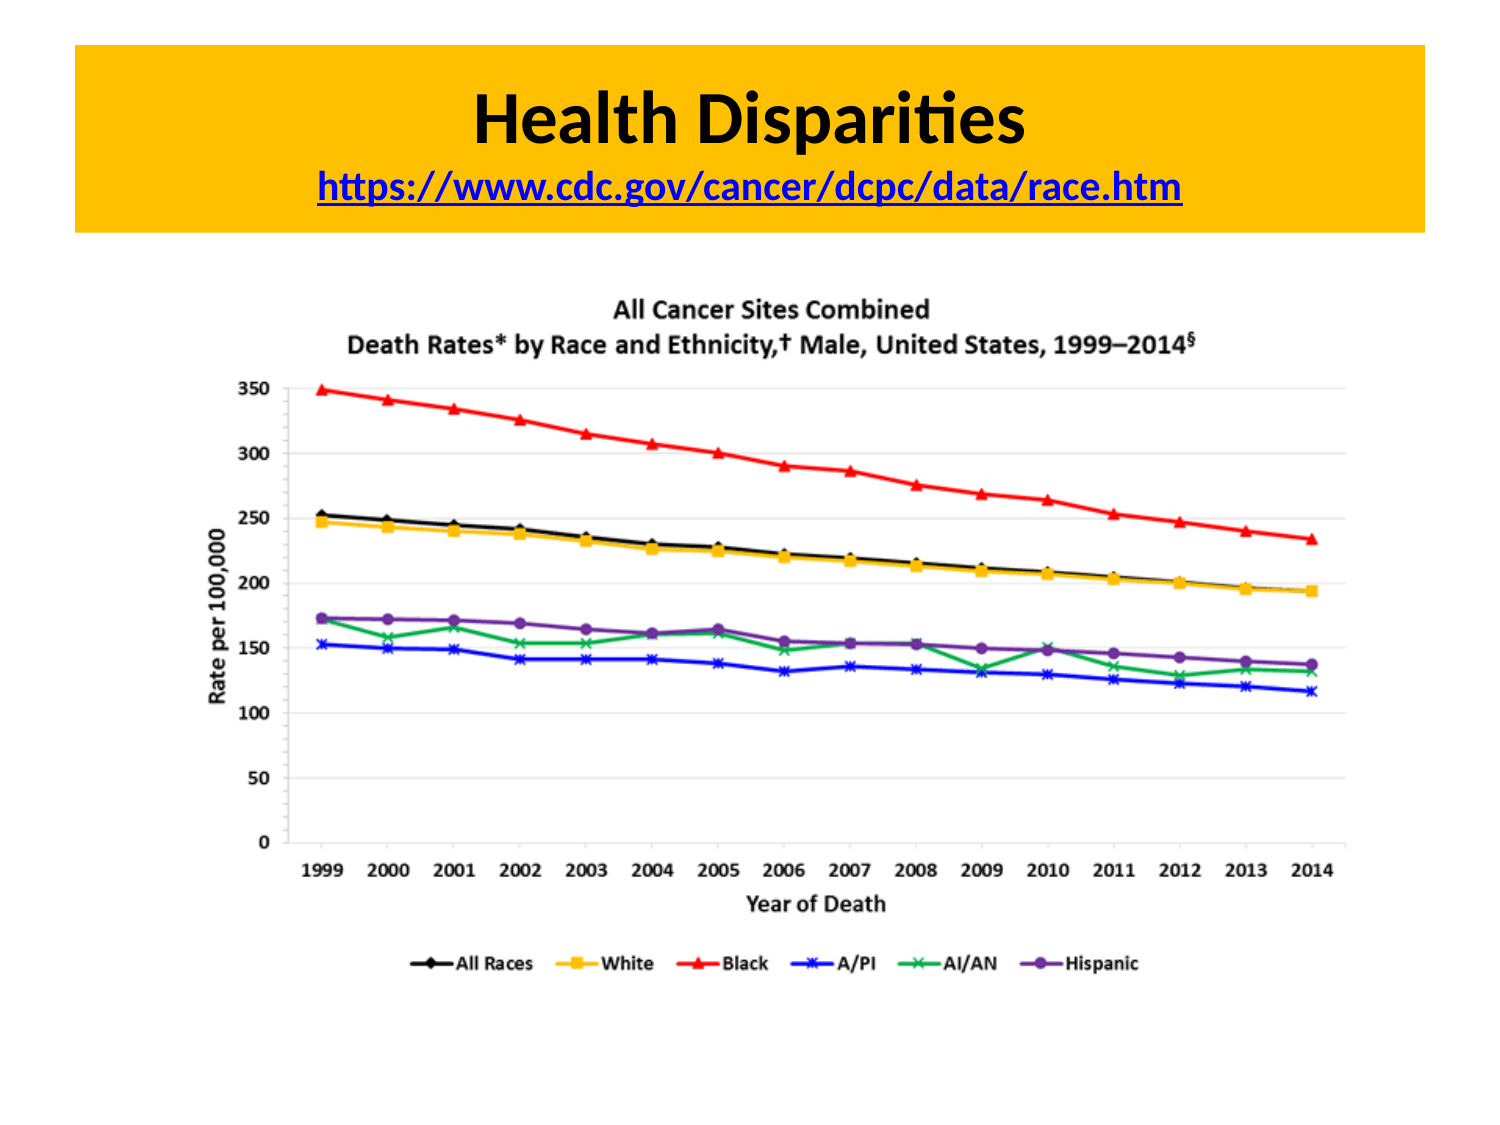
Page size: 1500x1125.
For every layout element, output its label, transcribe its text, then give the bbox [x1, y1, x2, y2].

picture [174, 274, 1369, 996]
title Health Disparities https://www.cdc.gov/cancer/dcpc/data/race.htm [75, 45, 1425, 233]
